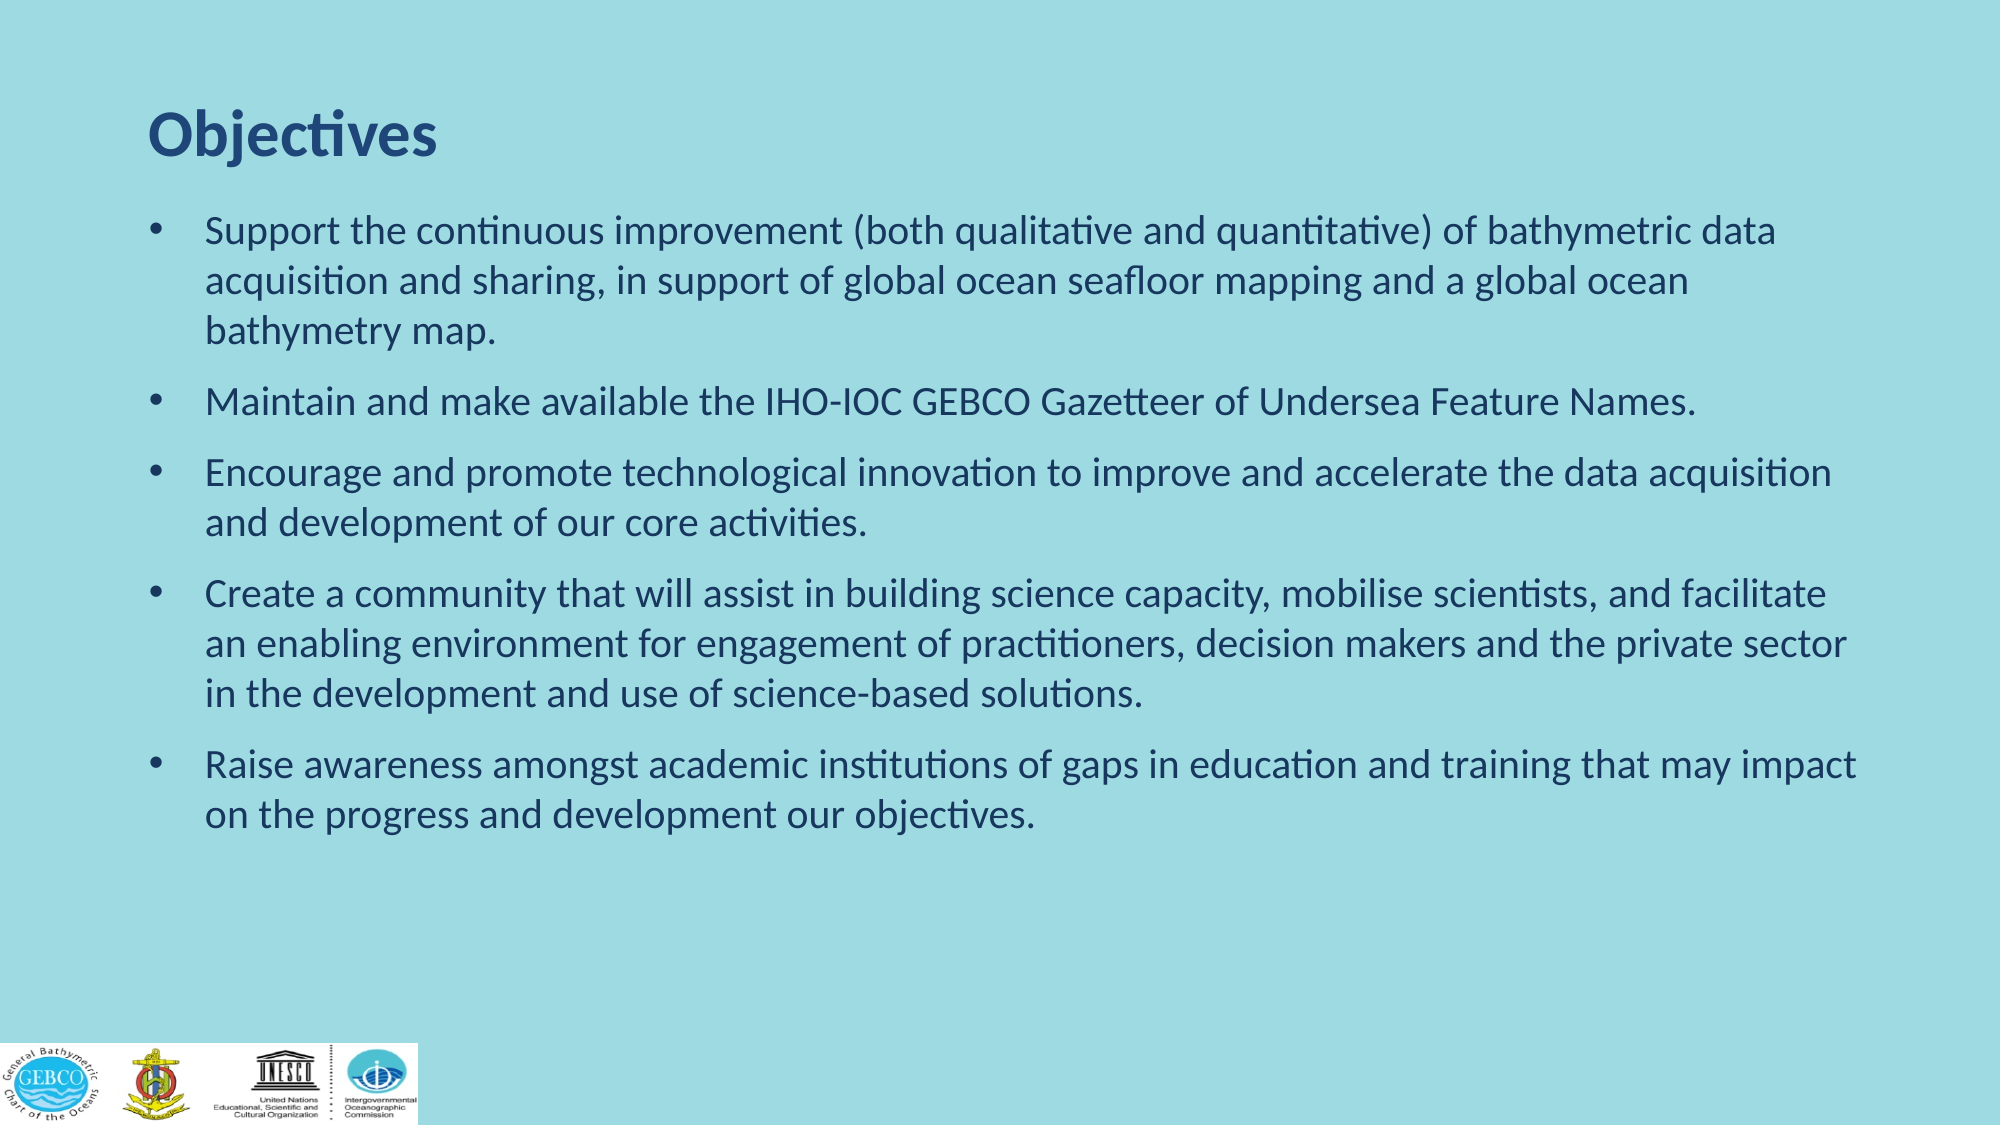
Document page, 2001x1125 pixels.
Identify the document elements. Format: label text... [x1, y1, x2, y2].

picture [0, 1043, 69, 1125]
title Objectives [133, 82, 1532, 195]
list Support the continuous improvement (both qualitative and quantitative) of bathymetric data acquisition and sharing, in support of global ocean seafloor mapping and a global ocean bathymetry map. Maintain and make available the IHO-IOC GEBCO Gazetteer of Undersea Feature Names. Encourage and promote technological innovation to improve and accelerate the data acquisition and development of our core activities. Create a community that will assist in building science capacity, mobilise scientists, and facilitate an enabling environment for engagement of practitioners, decision makers and the private sector in the development and use of science-based solutions. Raise awareness amongst academic institutions of gaps in education and training that may impact on the progress and development our objectives. [133, 195, 1893, 968]
text_box [69, 487, 1884, 1125]
